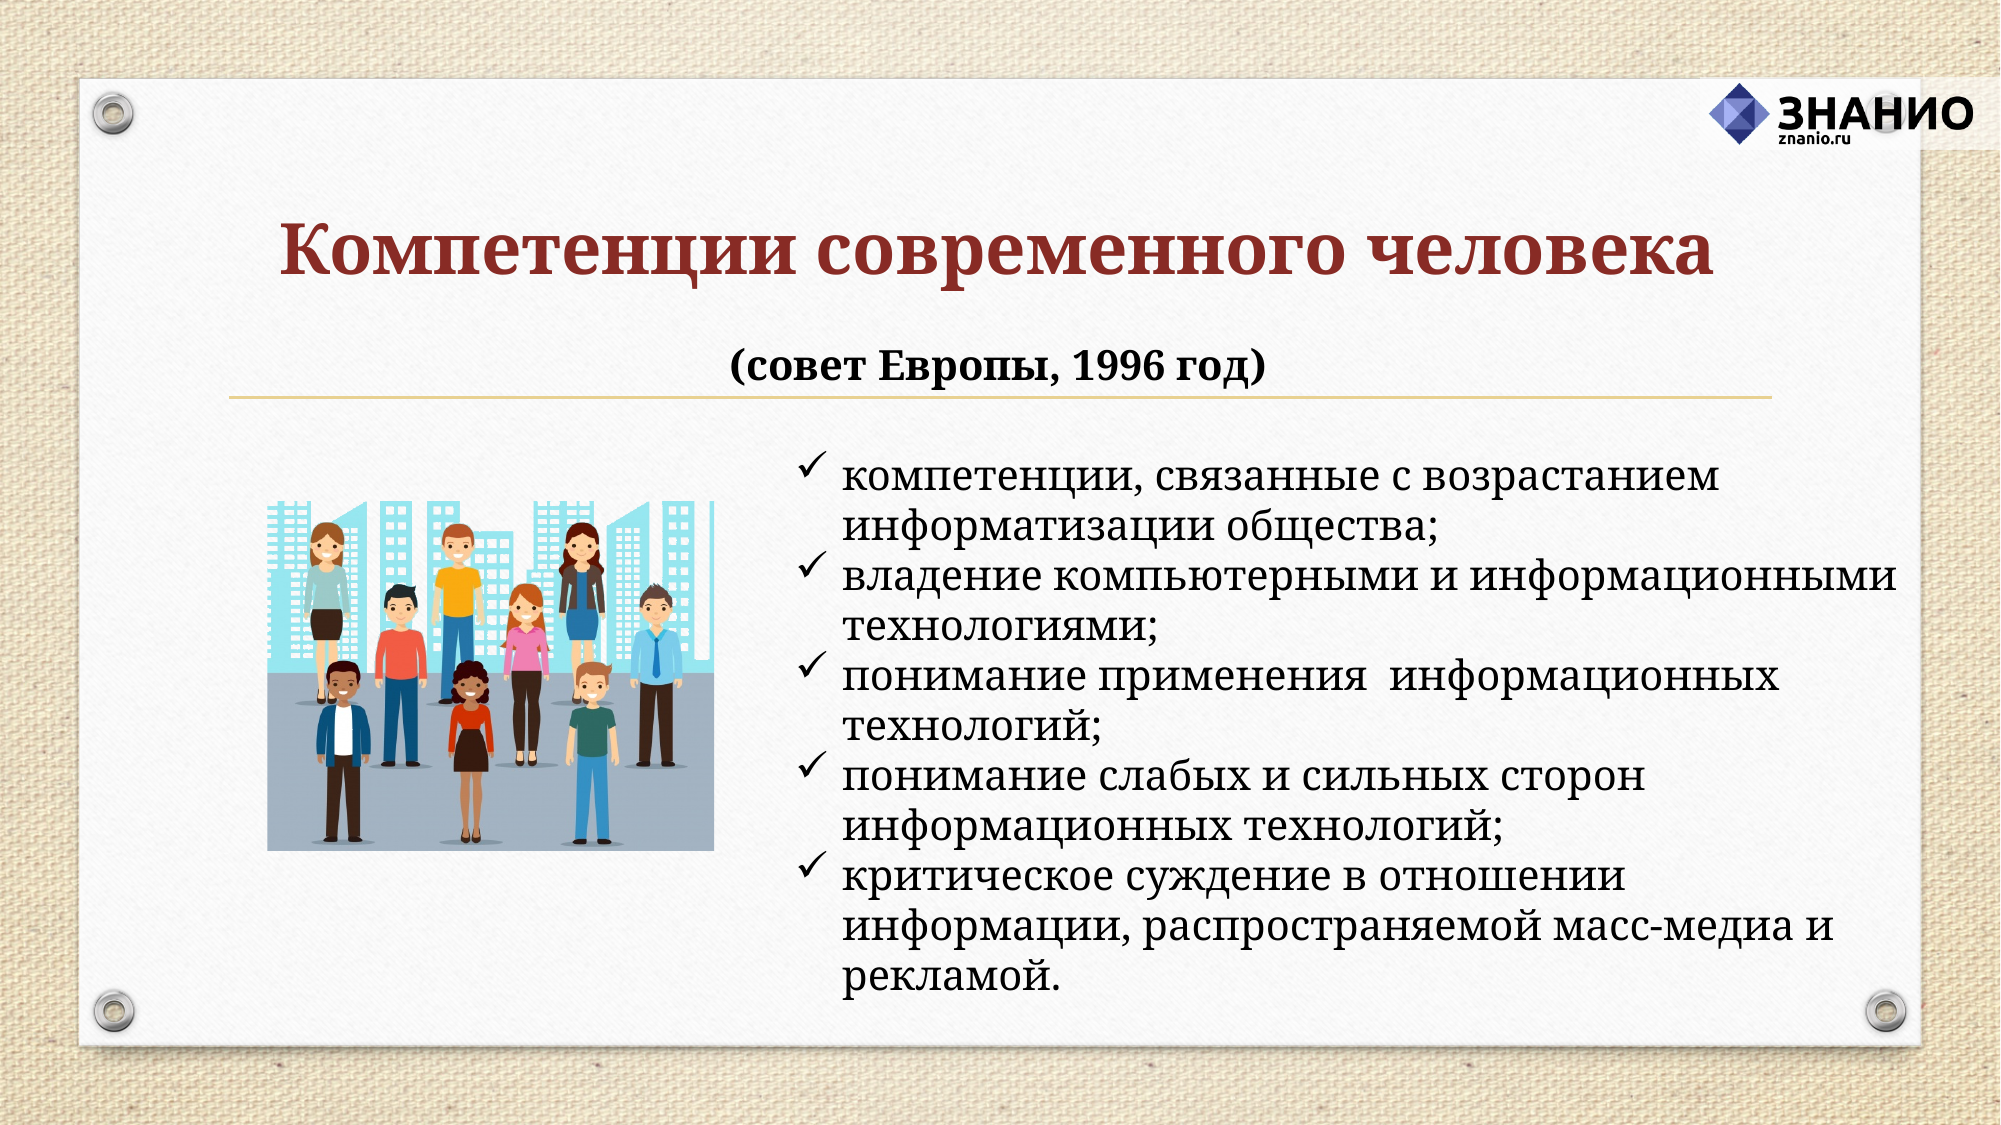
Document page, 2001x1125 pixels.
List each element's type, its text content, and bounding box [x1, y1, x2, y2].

text_box Компетенции современного человека (совет Европы, 1996 год) [76, 196, 1921, 396]
text_box компетенции, связанные с возрастанием информатизации общества; владение компьютерными и информационными технологиями; понимание применения информационных технологий; понимание слабых и сильных сторон информационных технологий; критическоe суждение в отношении информации, распространяемой масс-медиа и рекламой. [779, 440, 1922, 1007]
picture [0, 0, 2001, 1125]
